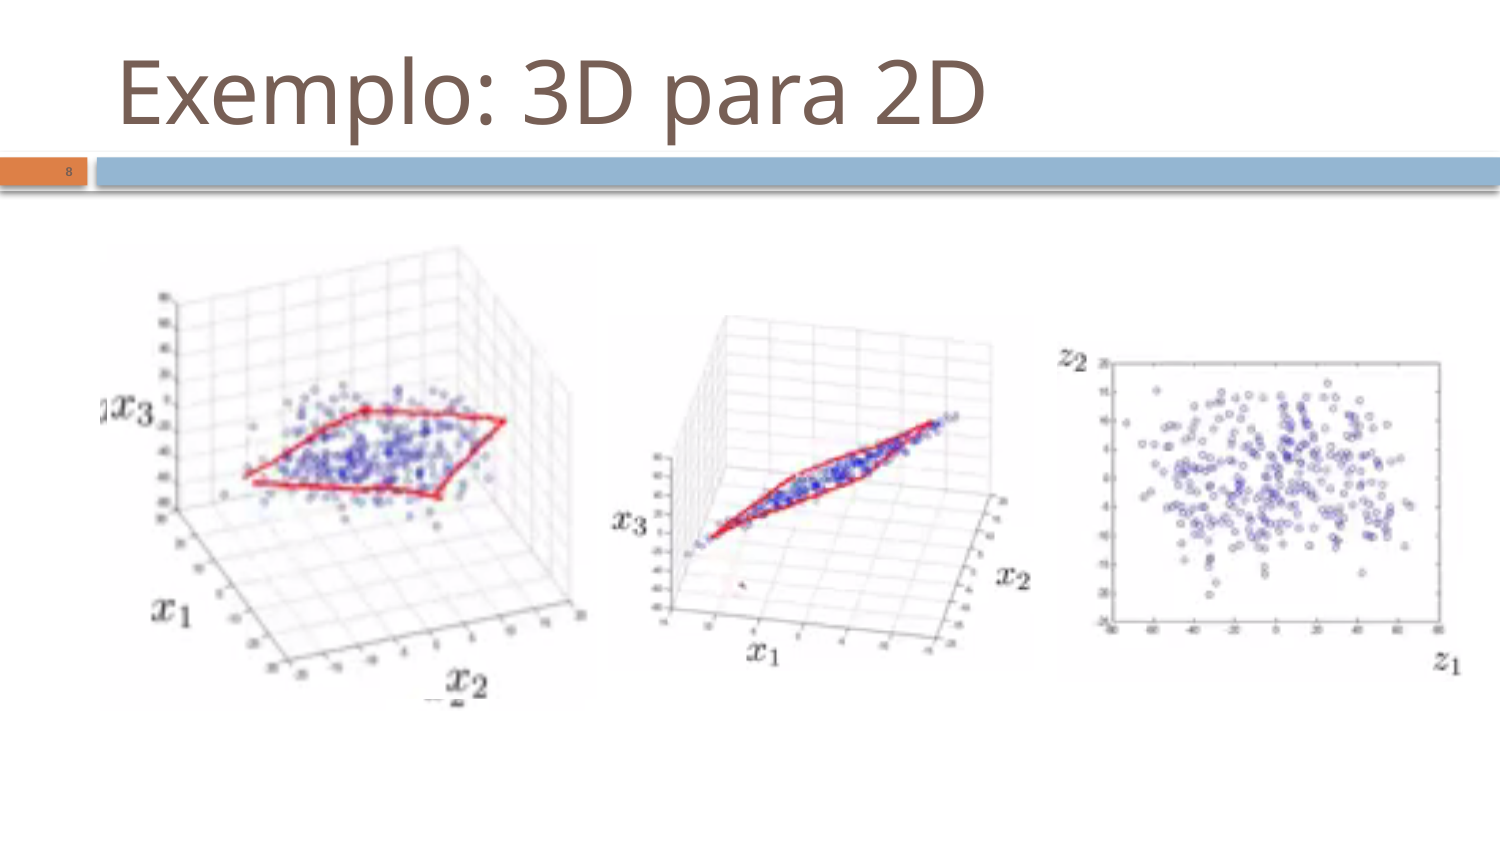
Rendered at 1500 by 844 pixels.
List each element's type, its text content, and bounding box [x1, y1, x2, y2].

picture [1056, 341, 1463, 683]
title Exemplo: 3D para 2D [100, 28, 1438, 150]
picture [607, 315, 1034, 671]
picture [100, 244, 597, 711]
slide_number 8 [0, 156, 88, 187]
